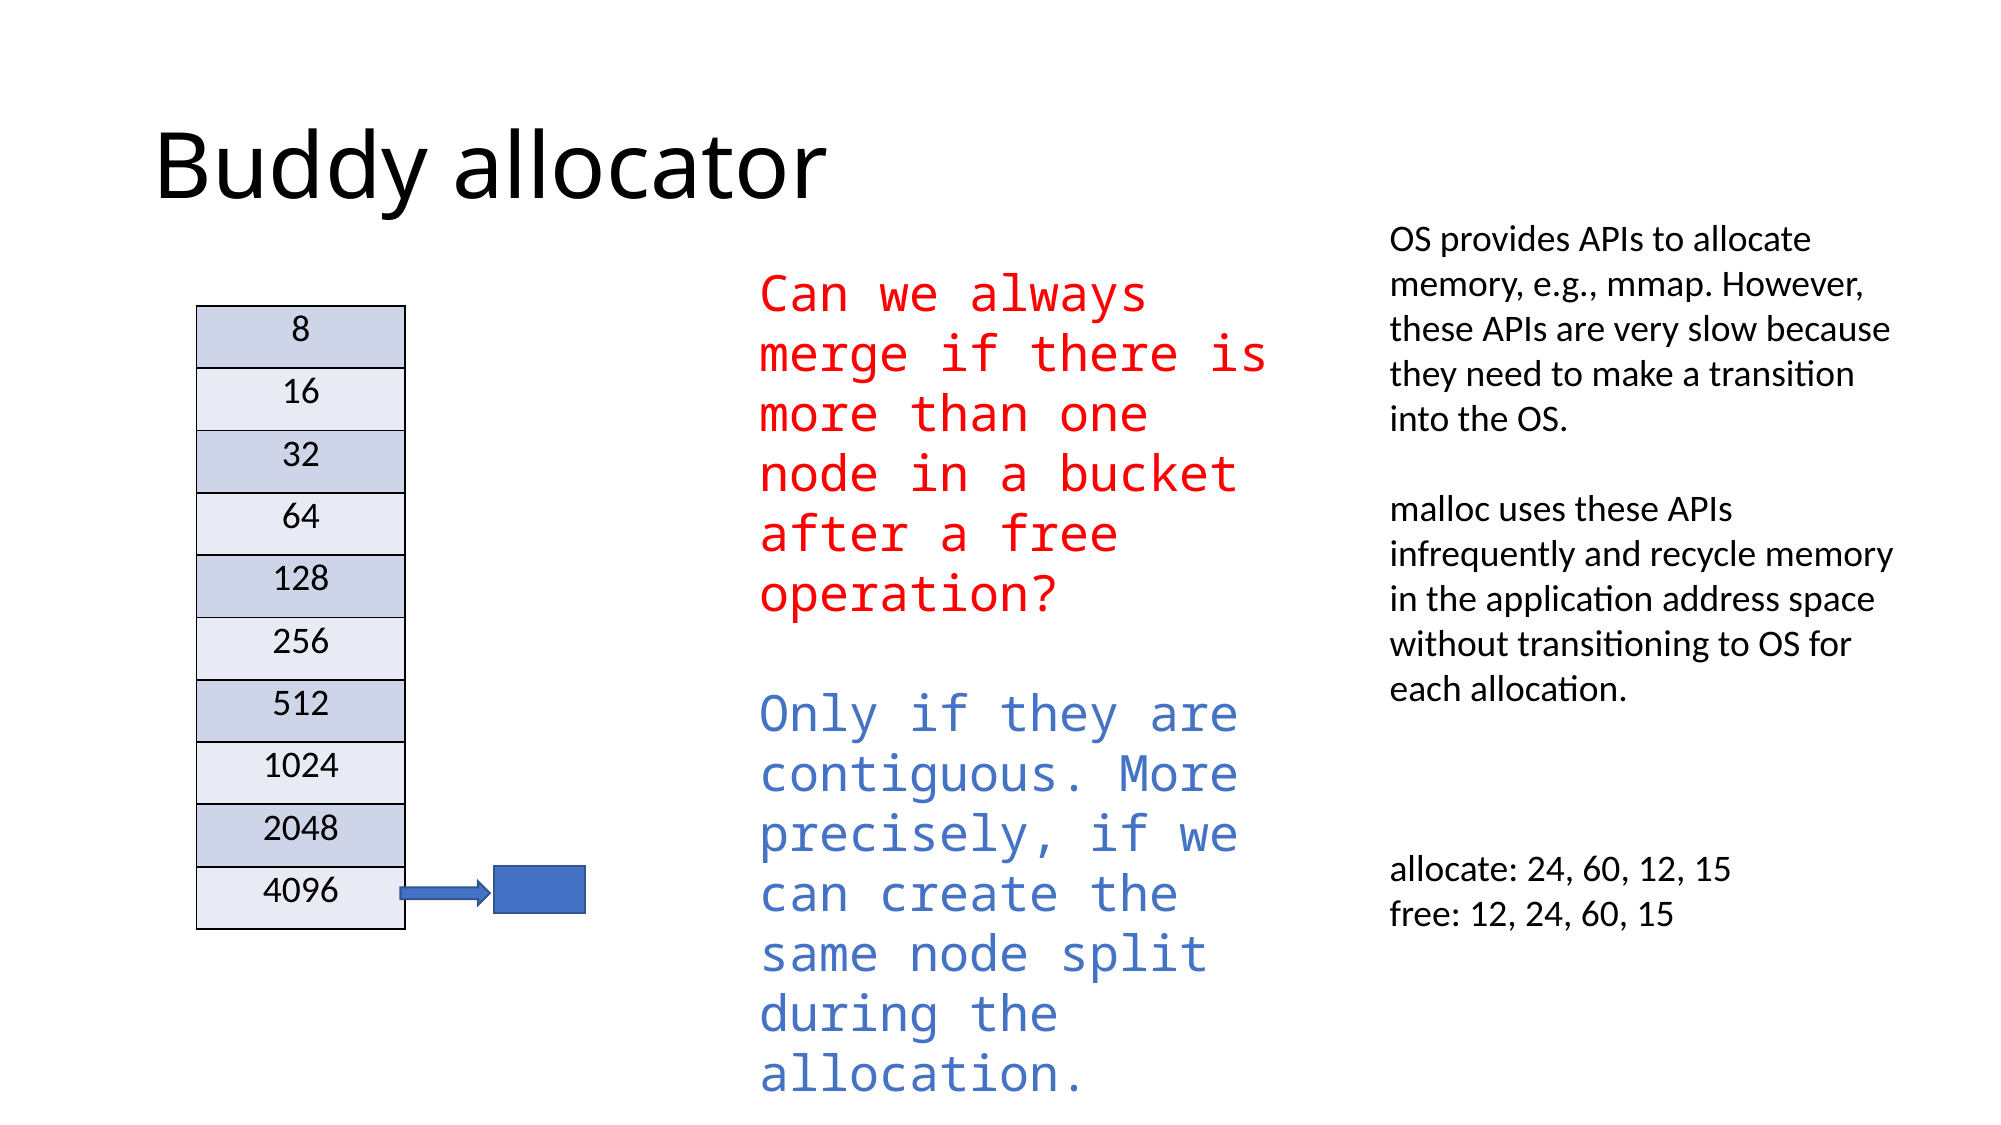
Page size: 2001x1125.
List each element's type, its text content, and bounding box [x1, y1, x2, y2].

table_cell 64 [197, 494, 404, 554]
table_cell 128 [197, 556, 404, 617]
table_cell 2048 [197, 805, 404, 866]
text_box Can we always merge if there is more than one node in a bucket after a free operation? Only if they are contiguous. More precisely, if we can create the same node split during the allocation. [744, 254, 1300, 1110]
table_cell 32 [197, 431, 404, 492]
table_cell 16 [197, 369, 404, 430]
table_cell 1024 [197, 743, 404, 803]
text_box [493, 865, 586, 914]
text_box OS provides APIs to allocate memory, e.g., mmap. However, these APIs are very slow because they need to make a transition into the OS. malloc uses these APIs infrequently and recycle memory in the application address space without transitioning to OS for each allocation. allocate: 24, 60, 12, 15 free: 12, 24, 60, 15 [1374, 206, 1930, 942]
table_header 8 [197, 307, 404, 367]
title Buddy allocator [137, 59, 1863, 278]
text_box [399, 878, 492, 908]
table_cell 4096 [197, 868, 404, 928]
table_cell 256 [197, 618, 404, 679]
table_cell 512 [197, 681, 404, 741]
